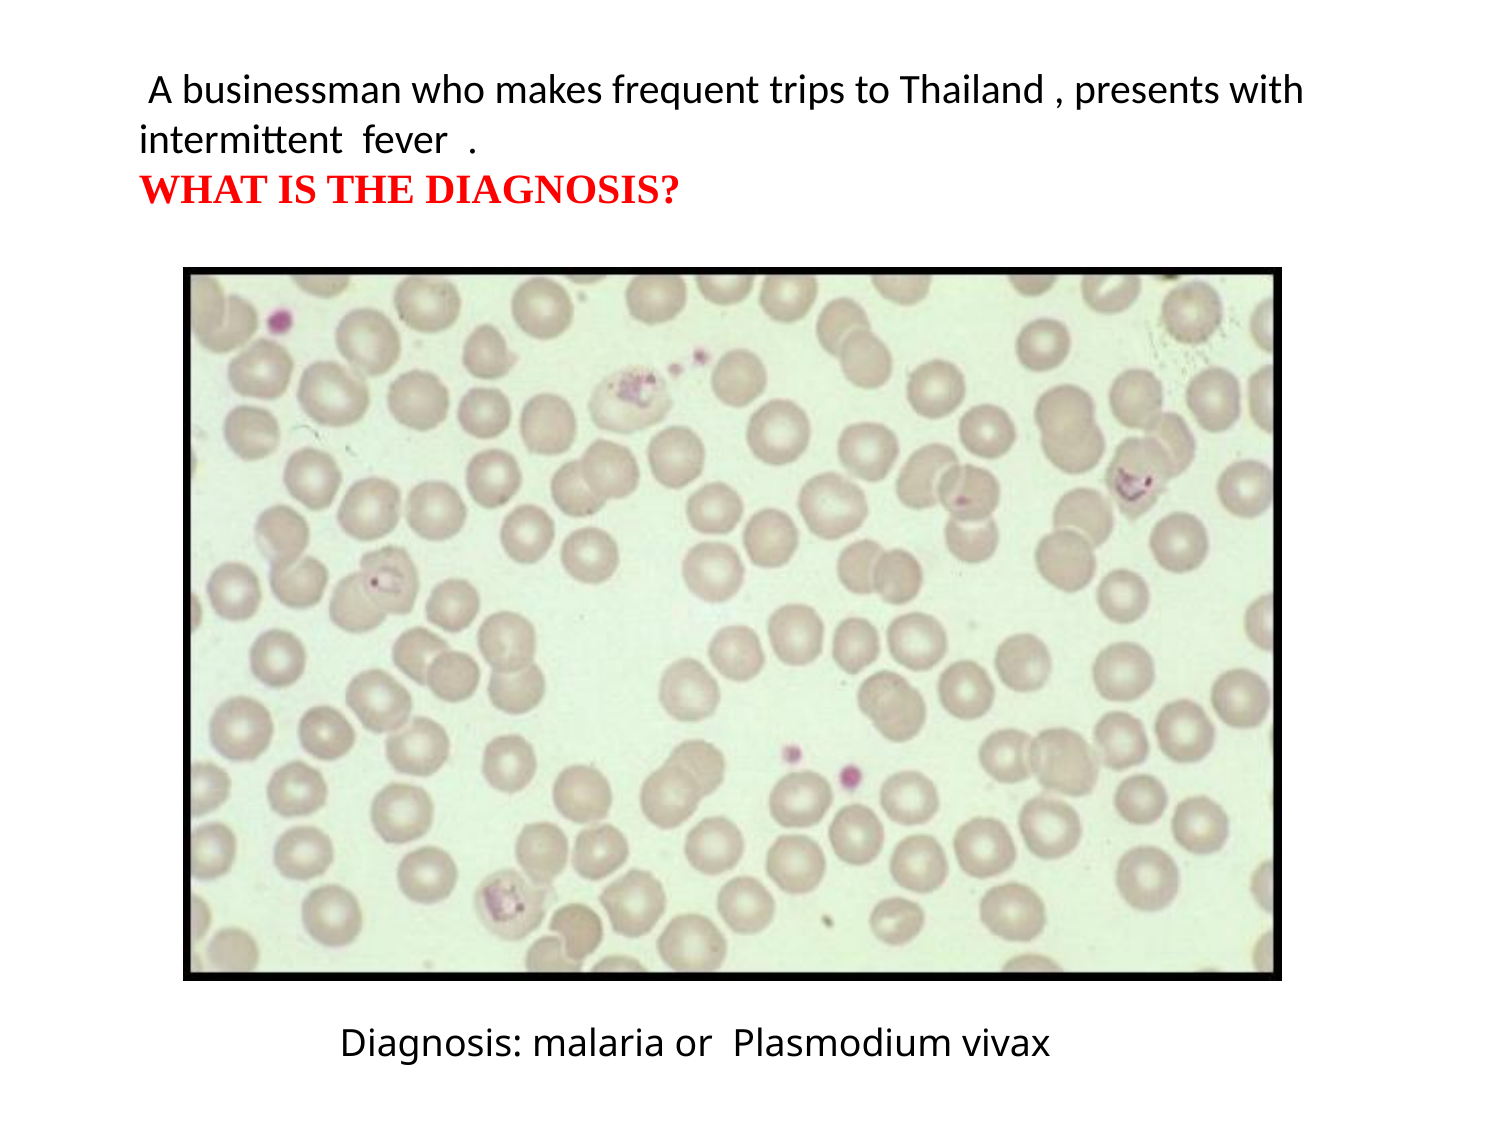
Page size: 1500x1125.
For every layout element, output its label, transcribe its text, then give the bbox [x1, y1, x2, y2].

text_box A businessman who makes frequent trips to Thailand , presents with intermittent fever . WHAT IS THE DIAGNOSIS? [123, 54, 1388, 220]
picture [182, 266, 1282, 981]
text_box Diagnosis: malaria or Plasmodium vivax [324, 1011, 1105, 1072]
